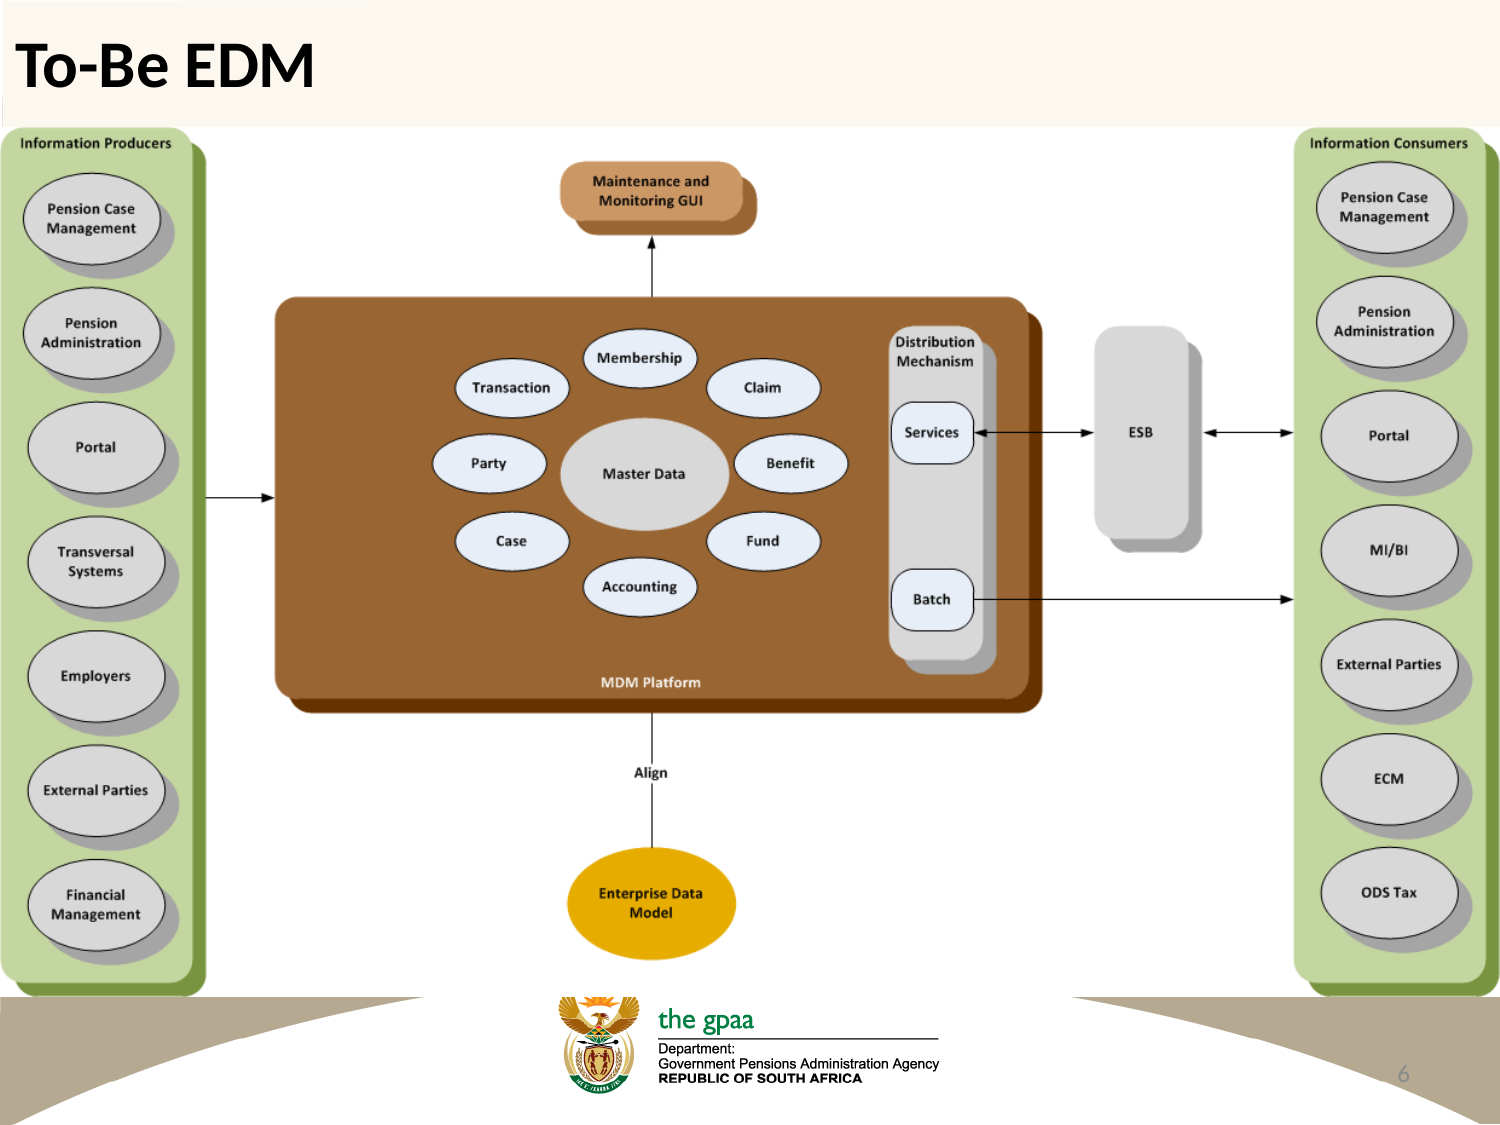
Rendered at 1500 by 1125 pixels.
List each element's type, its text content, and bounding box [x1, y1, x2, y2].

slide_number 6 [1074, 1042, 1425, 1103]
picture [0, 0, 1500, 1125]
title To-Be EDM [0, 0, 1320, 123]
